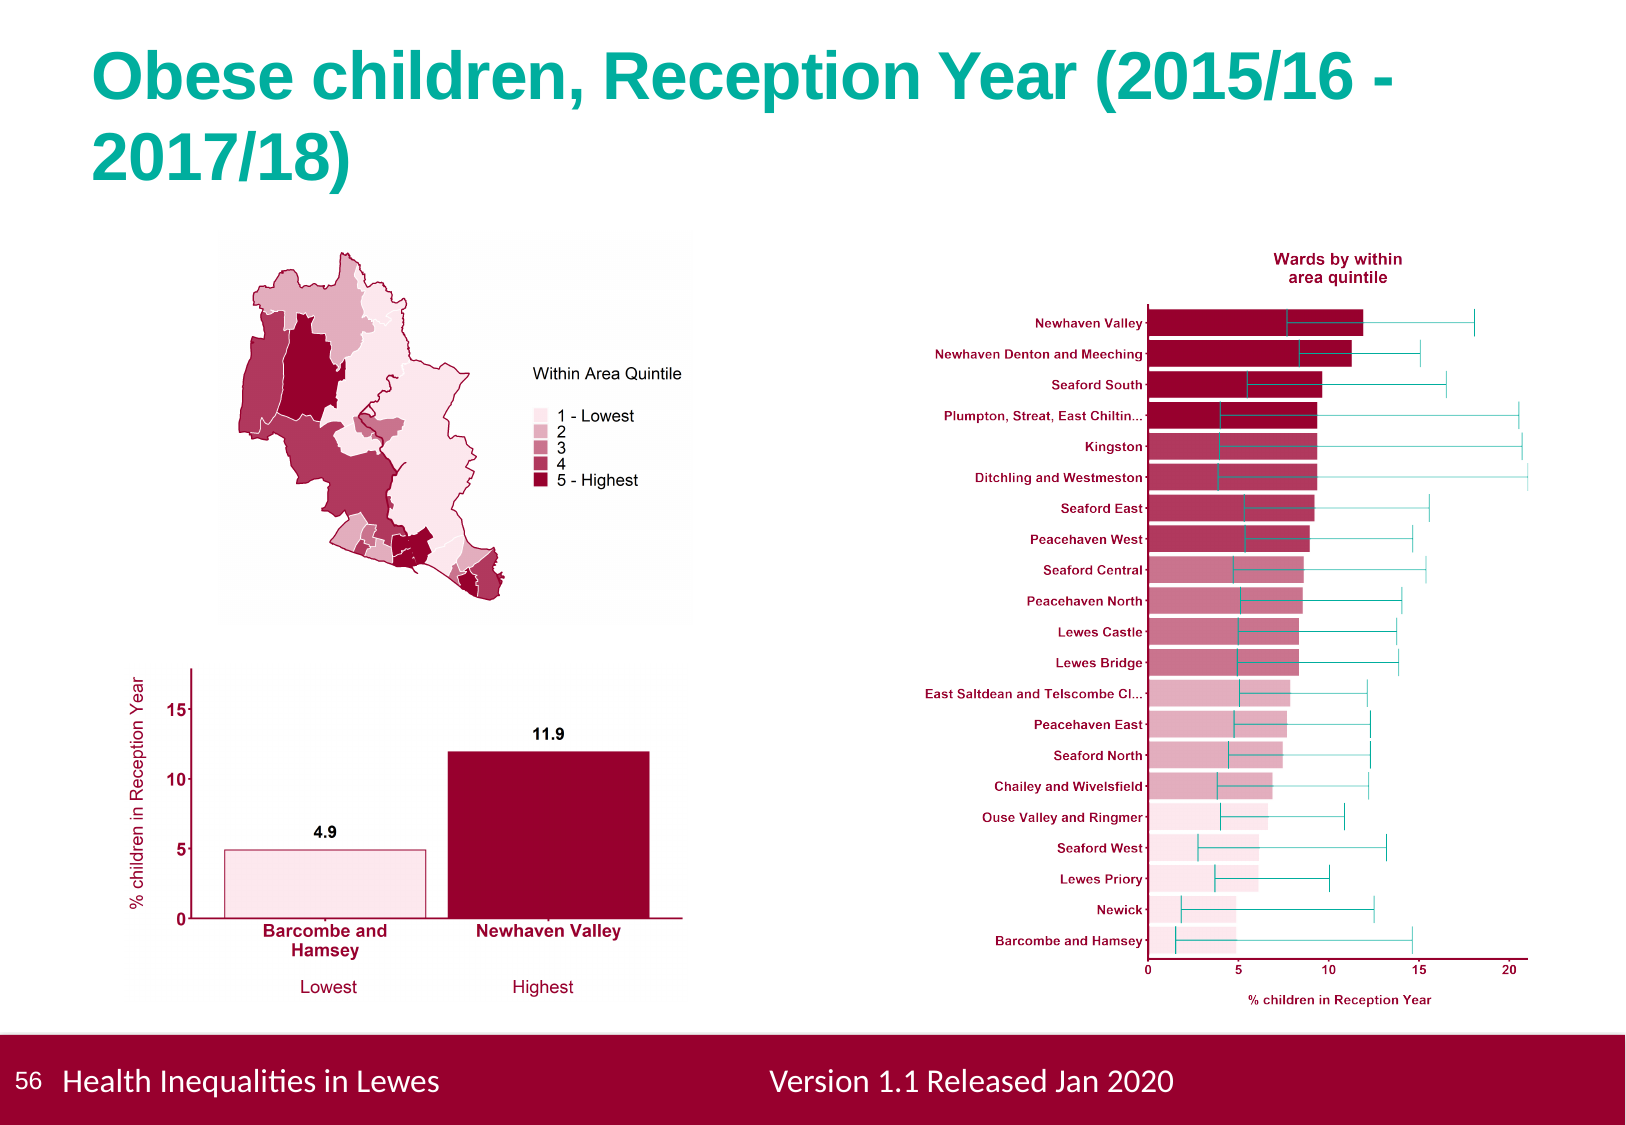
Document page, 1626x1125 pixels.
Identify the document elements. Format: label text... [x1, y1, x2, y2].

text_box Health Inequalities in Lewes Version 1.1 Released Jan 2020 [10, 1052, 1448, 1107]
title Obese children, Reception Year (2015/16 - 2017/18) [91, 19, 1534, 207]
picture [903, 224, 1534, 1013]
picture [60, 230, 850, 625]
picture [124, 663, 688, 1002]
